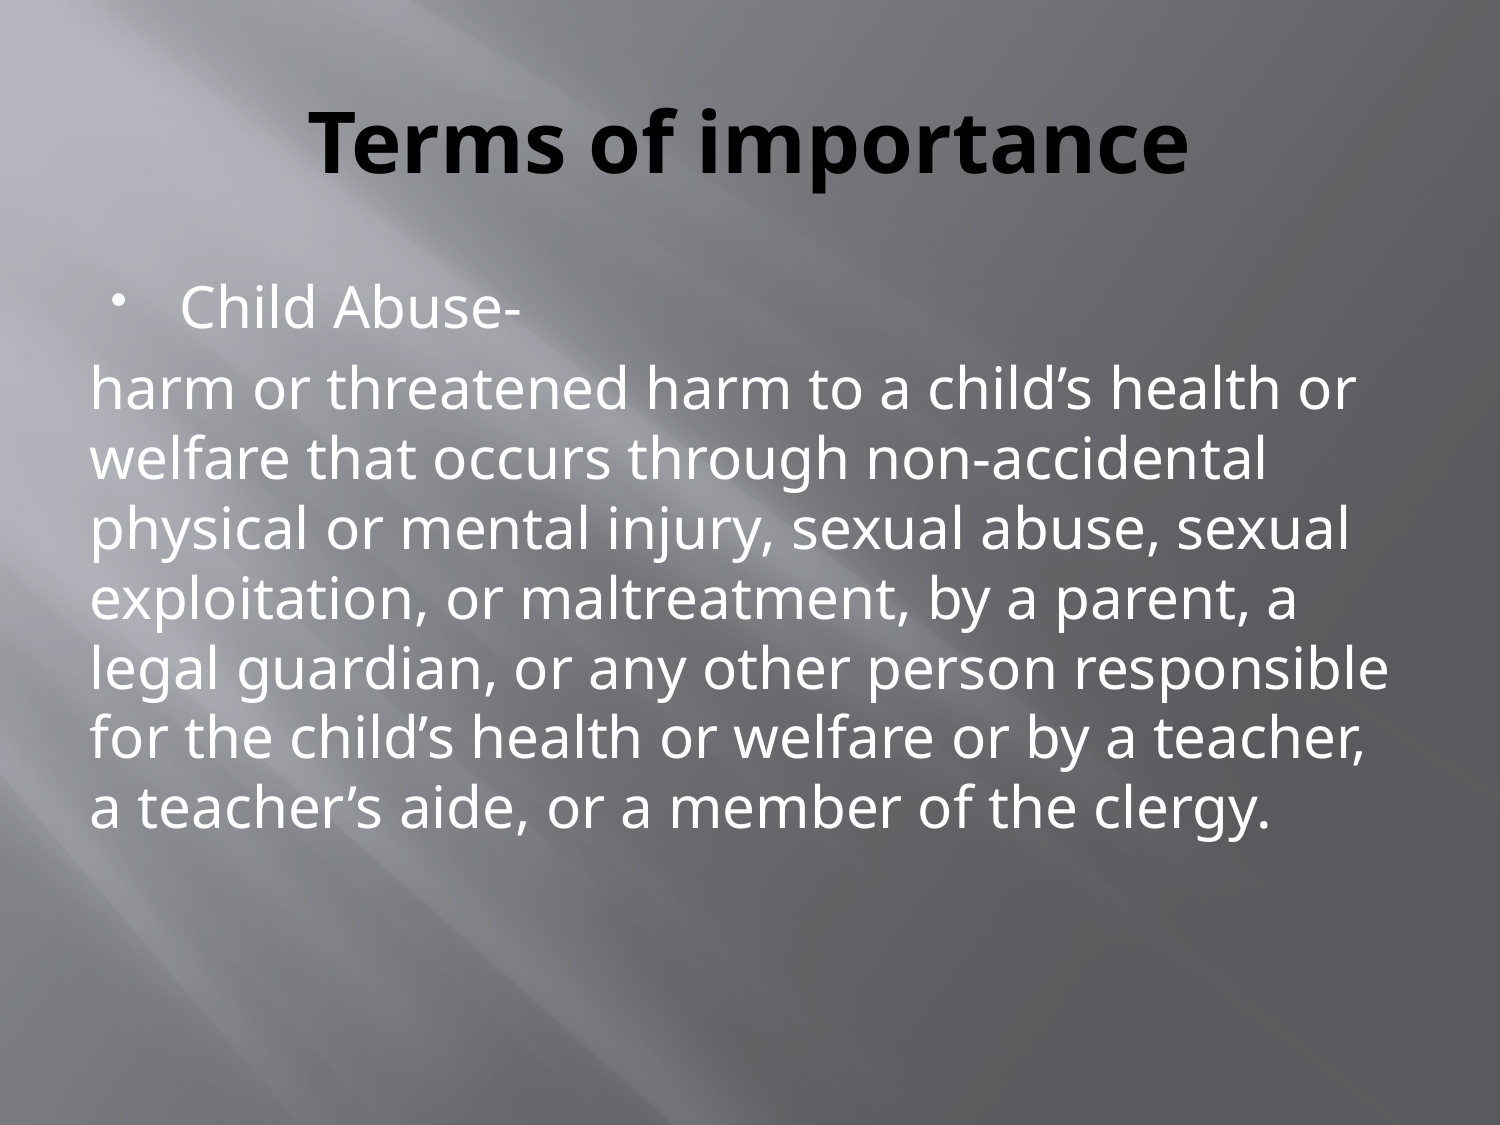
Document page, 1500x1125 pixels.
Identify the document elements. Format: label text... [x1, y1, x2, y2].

title Terms of importance [75, 45, 1425, 233]
list Child Abuse- harm or threatened harm to a child’s health or welfare that occurs through non-accidental physical or mental injury, sexual abuse, sexual exploitation, or maltreatment, by a parent, a legal guardian, or any other person responsible for the child’s health or welfare or by a teacher, a teacher’s aide, or a member of the clergy. [75, 262, 1425, 1035]
